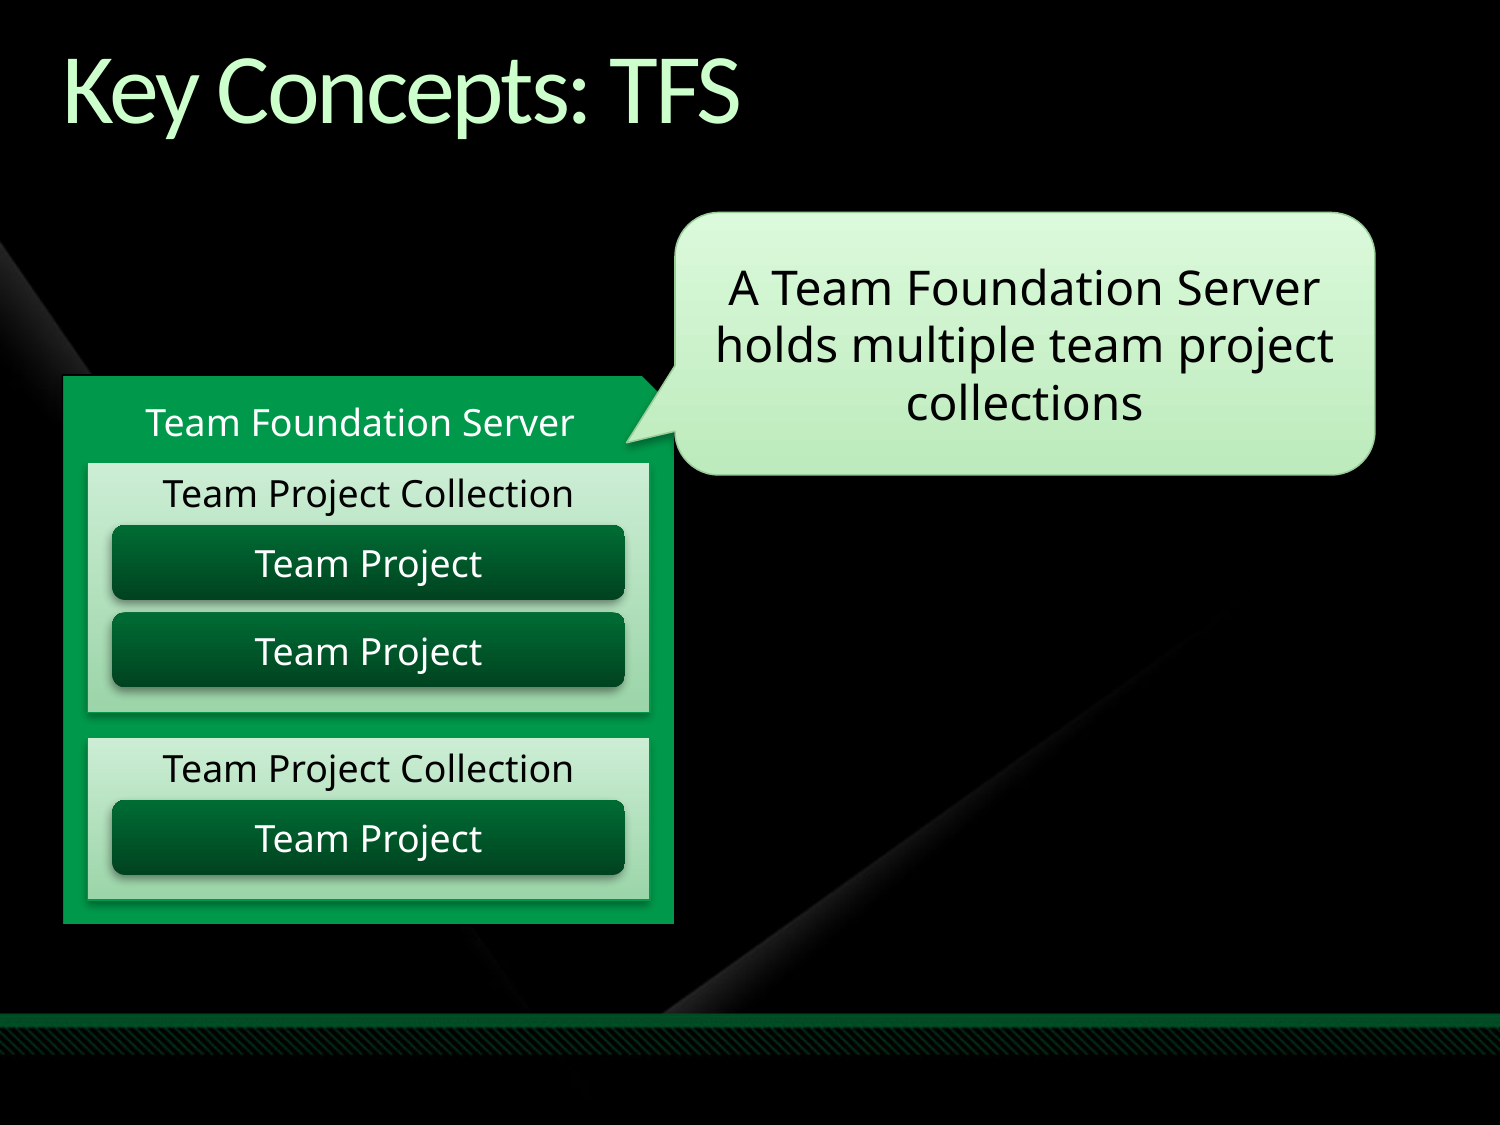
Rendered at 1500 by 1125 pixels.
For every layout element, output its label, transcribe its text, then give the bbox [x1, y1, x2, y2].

text_box Team Project [112, 799, 625, 875]
text_box Team Project Collection [87, 462, 651, 713]
text_box Team Foundation Server [61, 374, 676, 926]
text_box Team Project Collection [87, 737, 651, 901]
text_box A Team Foundation Server holds multiple team project collections [625, 211, 1376, 476]
text_box Team Project [112, 612, 625, 688]
title Key Concepts: TFS [62, 37, 1438, 147]
picture [0, 0, 1500, 1125]
text_box Team Project [112, 524, 625, 600]
